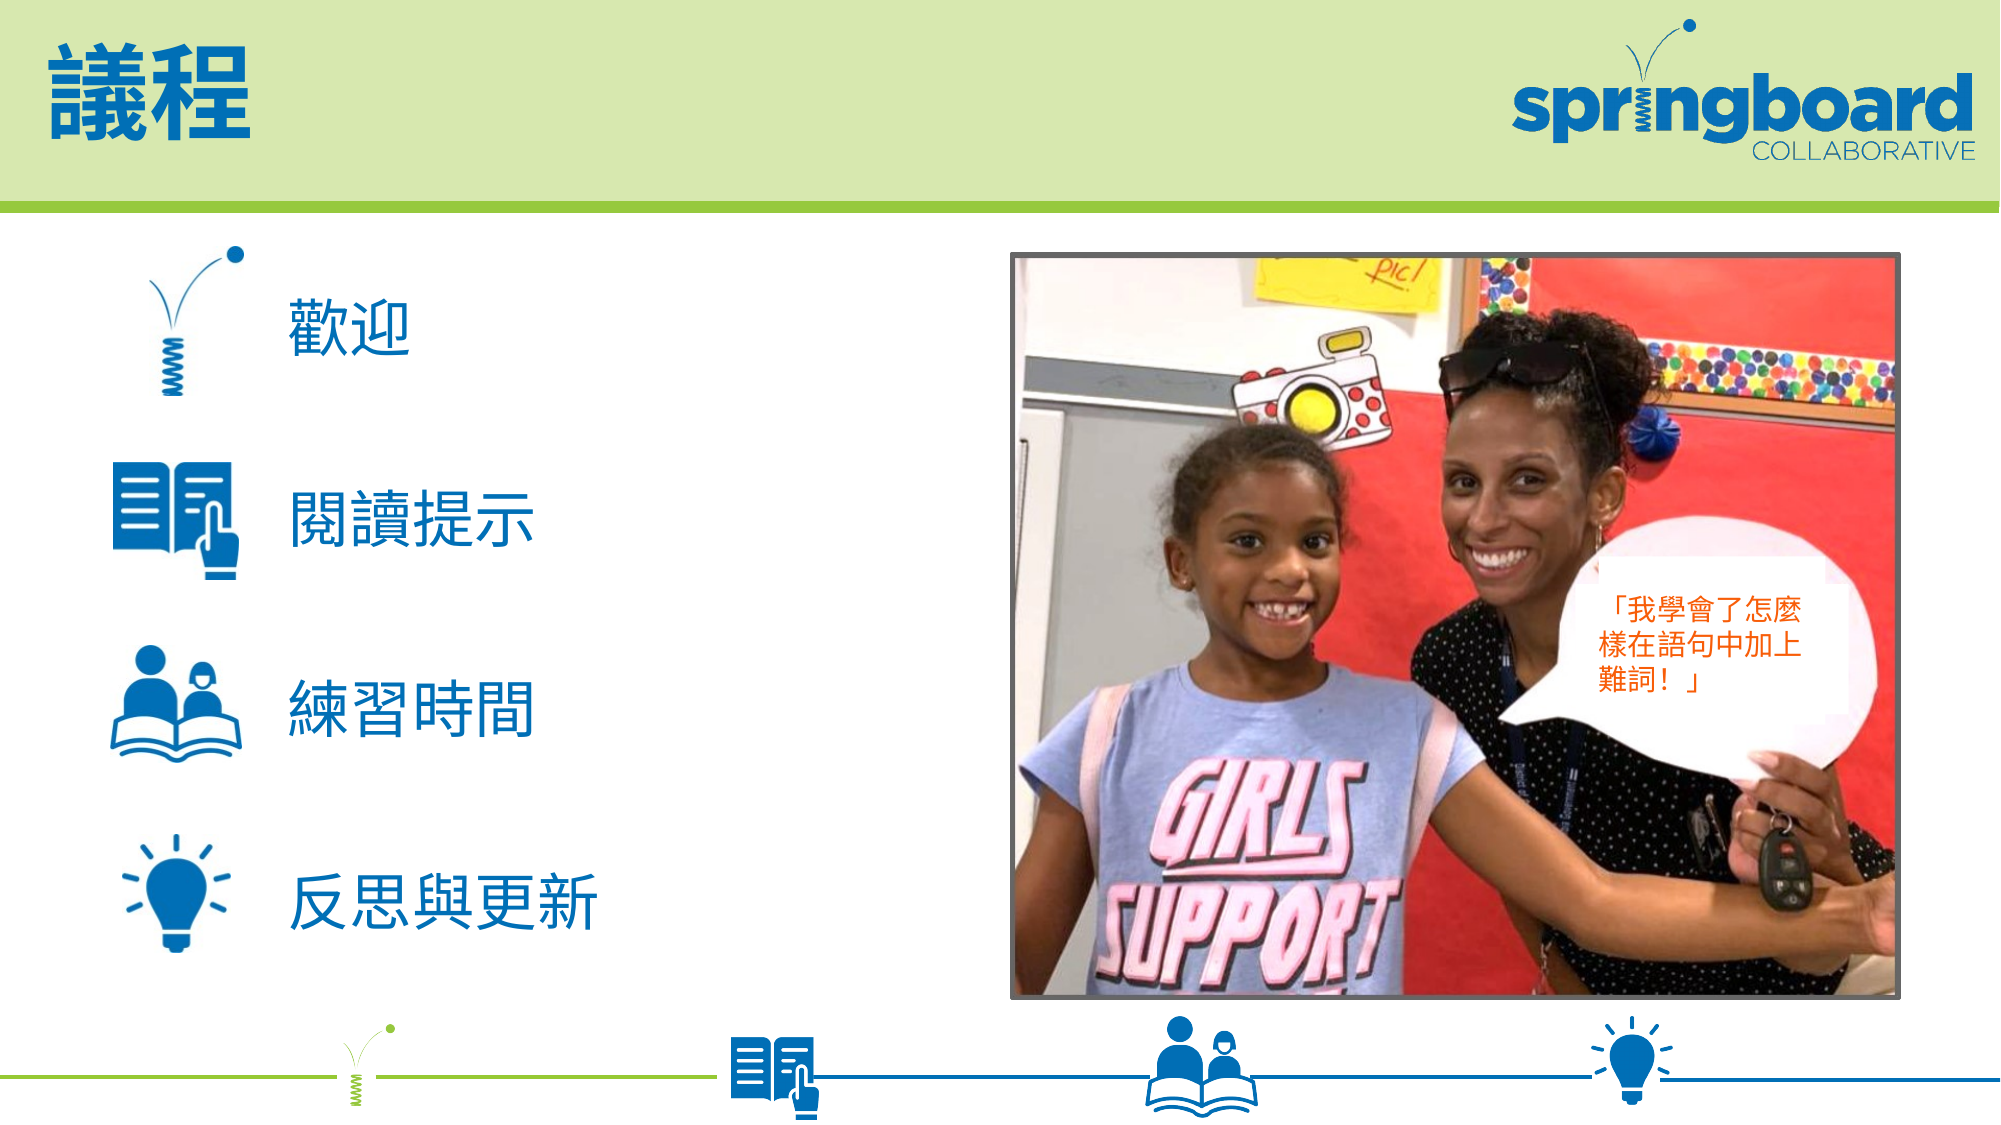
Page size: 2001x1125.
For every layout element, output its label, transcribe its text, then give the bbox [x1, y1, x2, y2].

list 反思與更新 [272, 818, 870, 993]
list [121, 834, 231, 953]
picture [731, 1037, 819, 1120]
list 閱讀提示 [272, 435, 830, 609]
title 議程 [0, 0, 2000, 196]
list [113, 462, 239, 580]
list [149, 246, 244, 397]
picture [343, 1024, 395, 1106]
list 歡迎 [272, 244, 830, 418]
picture [1591, 1016, 1673, 1105]
list 練習時間 [272, 626, 830, 800]
picture [1145, 1016, 1258, 1118]
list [110, 645, 242, 764]
picture [1012, 255, 1899, 997]
